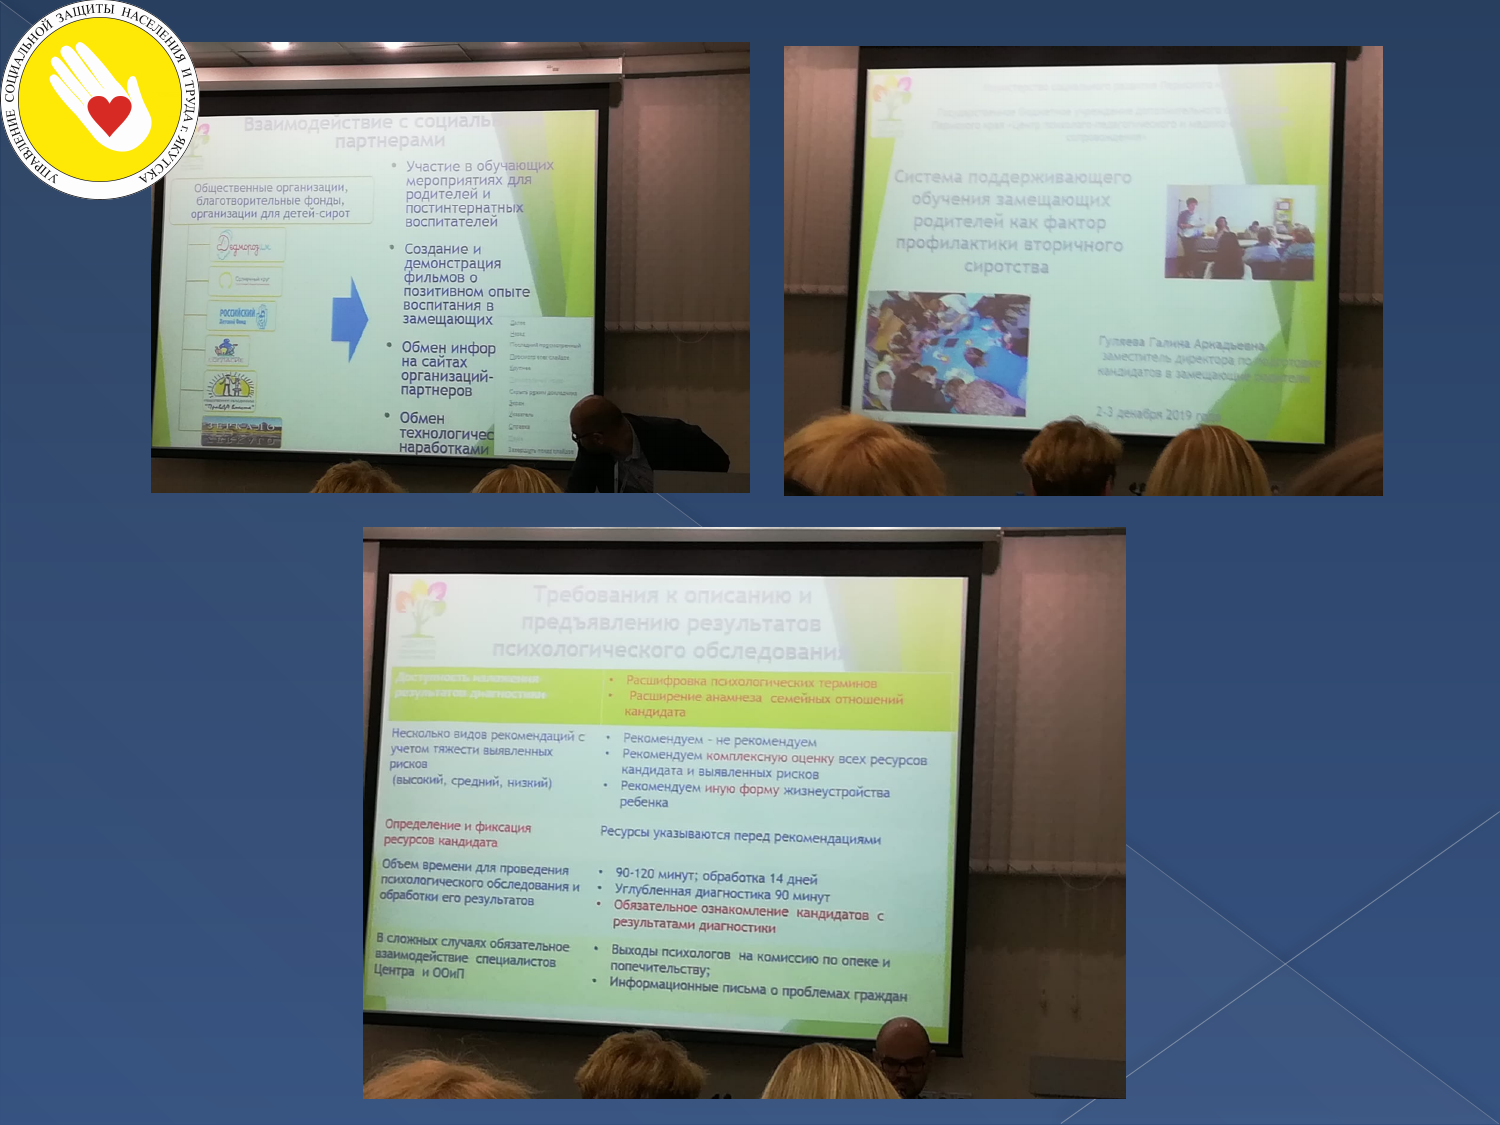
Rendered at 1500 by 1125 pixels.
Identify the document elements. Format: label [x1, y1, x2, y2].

picture [0, 0, 751, 493]
picture [783, 46, 1383, 497]
picture [363, 527, 1126, 1099]
